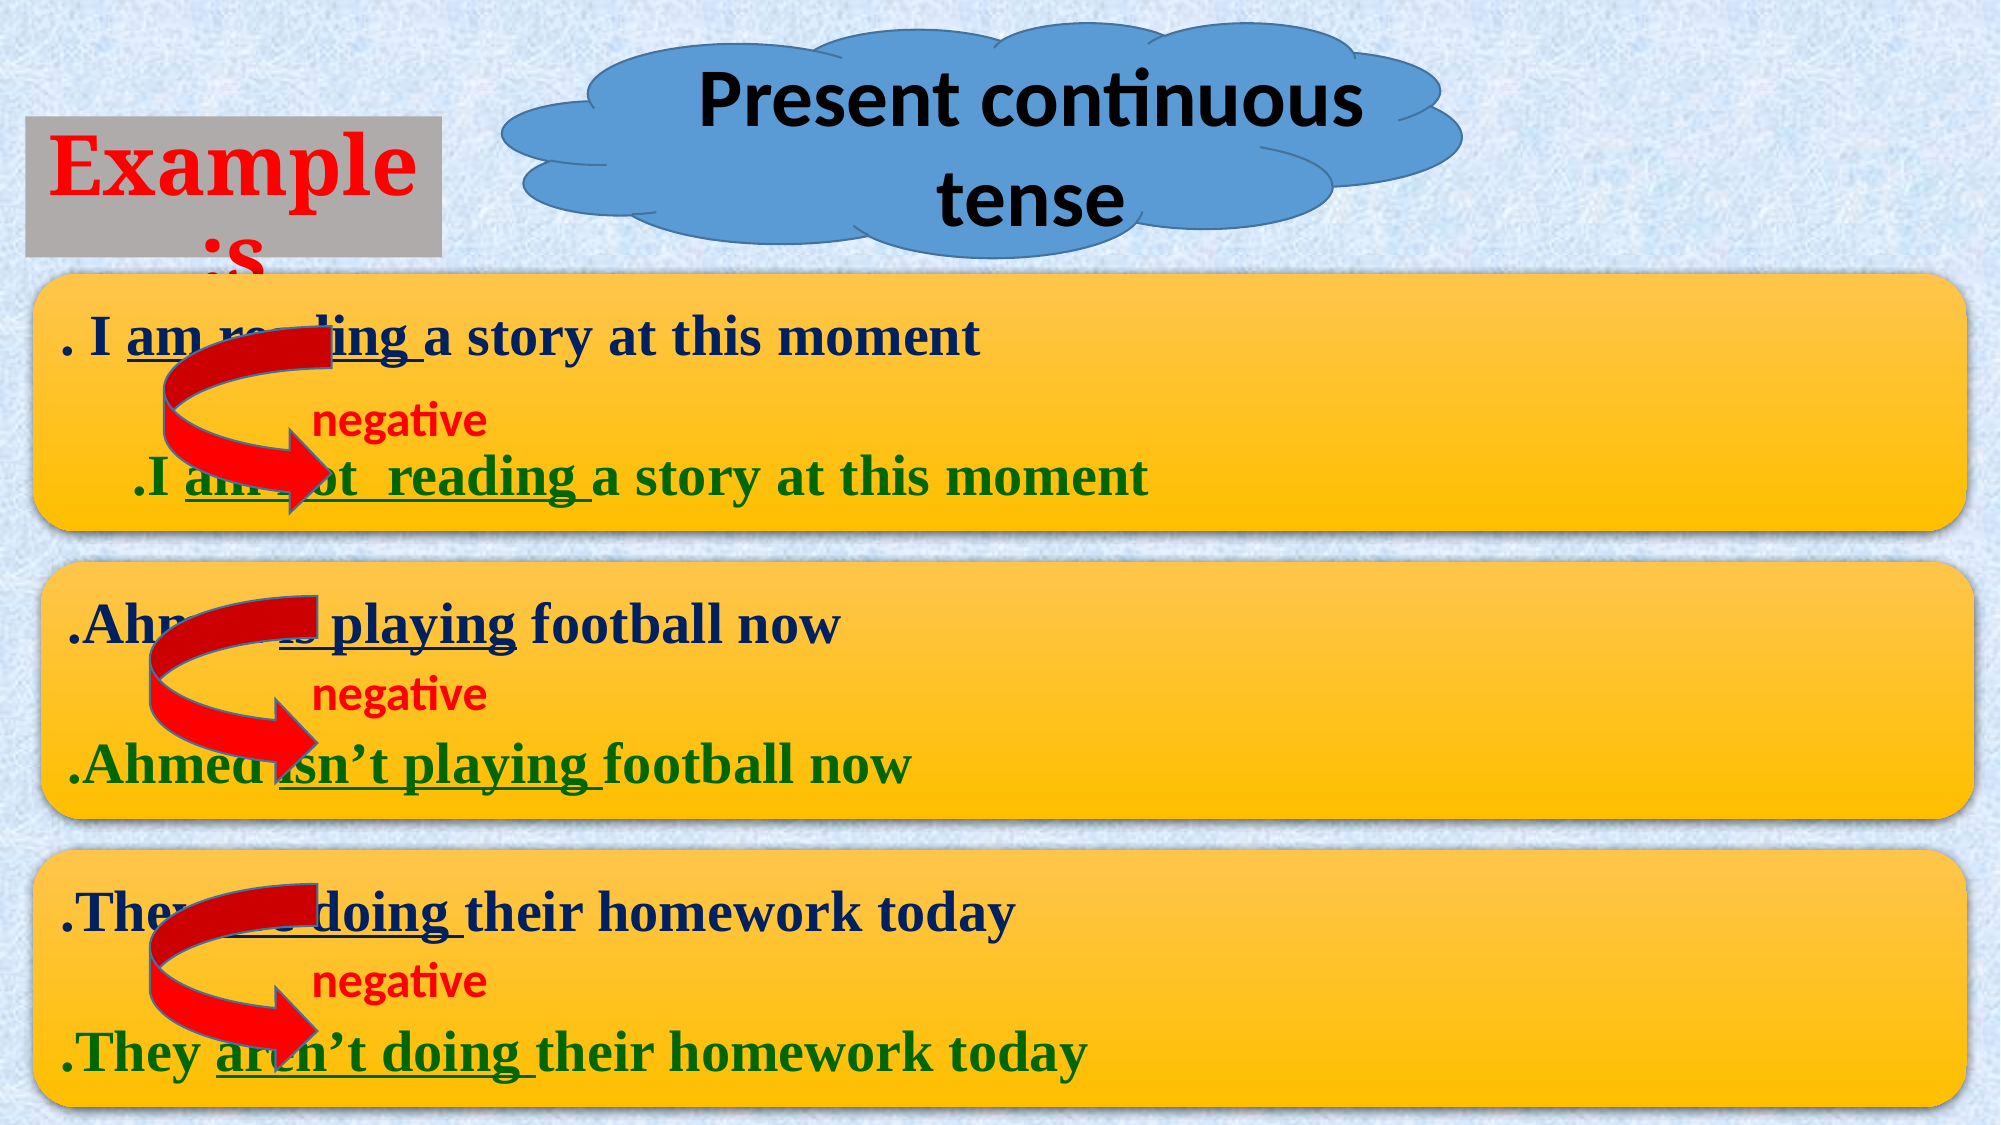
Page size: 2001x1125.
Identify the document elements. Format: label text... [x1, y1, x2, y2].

text_box Ahmed is playing football now. Ahmed isn’t playing football now. [40, 561, 1975, 820]
text_box negative [270, 940, 503, 1016]
text_box [910, 251, 1076, 260]
text_box Examples: [25, 116, 442, 258]
text_box [853, 28, 983, 35]
text_box negative [270, 652, 503, 728]
picture [0, 0, 2001, 1125]
text_box [1010, 22, 1330, 35]
text_box [500, 102, 563, 211]
text_box They are doing their homework today. They aren’t doing their homework today. [33, 849, 1967, 1108]
text_box [148, 594, 319, 786]
text_box [148, 882, 319, 1074]
text_box negative [270, 378, 503, 454]
text_box I am reading a story at this moment . I am not reading a story at this moment. [33, 273, 1967, 532]
text_box Present continuous tense [563, 35, 1523, 251]
text_box [162, 325, 333, 516]
